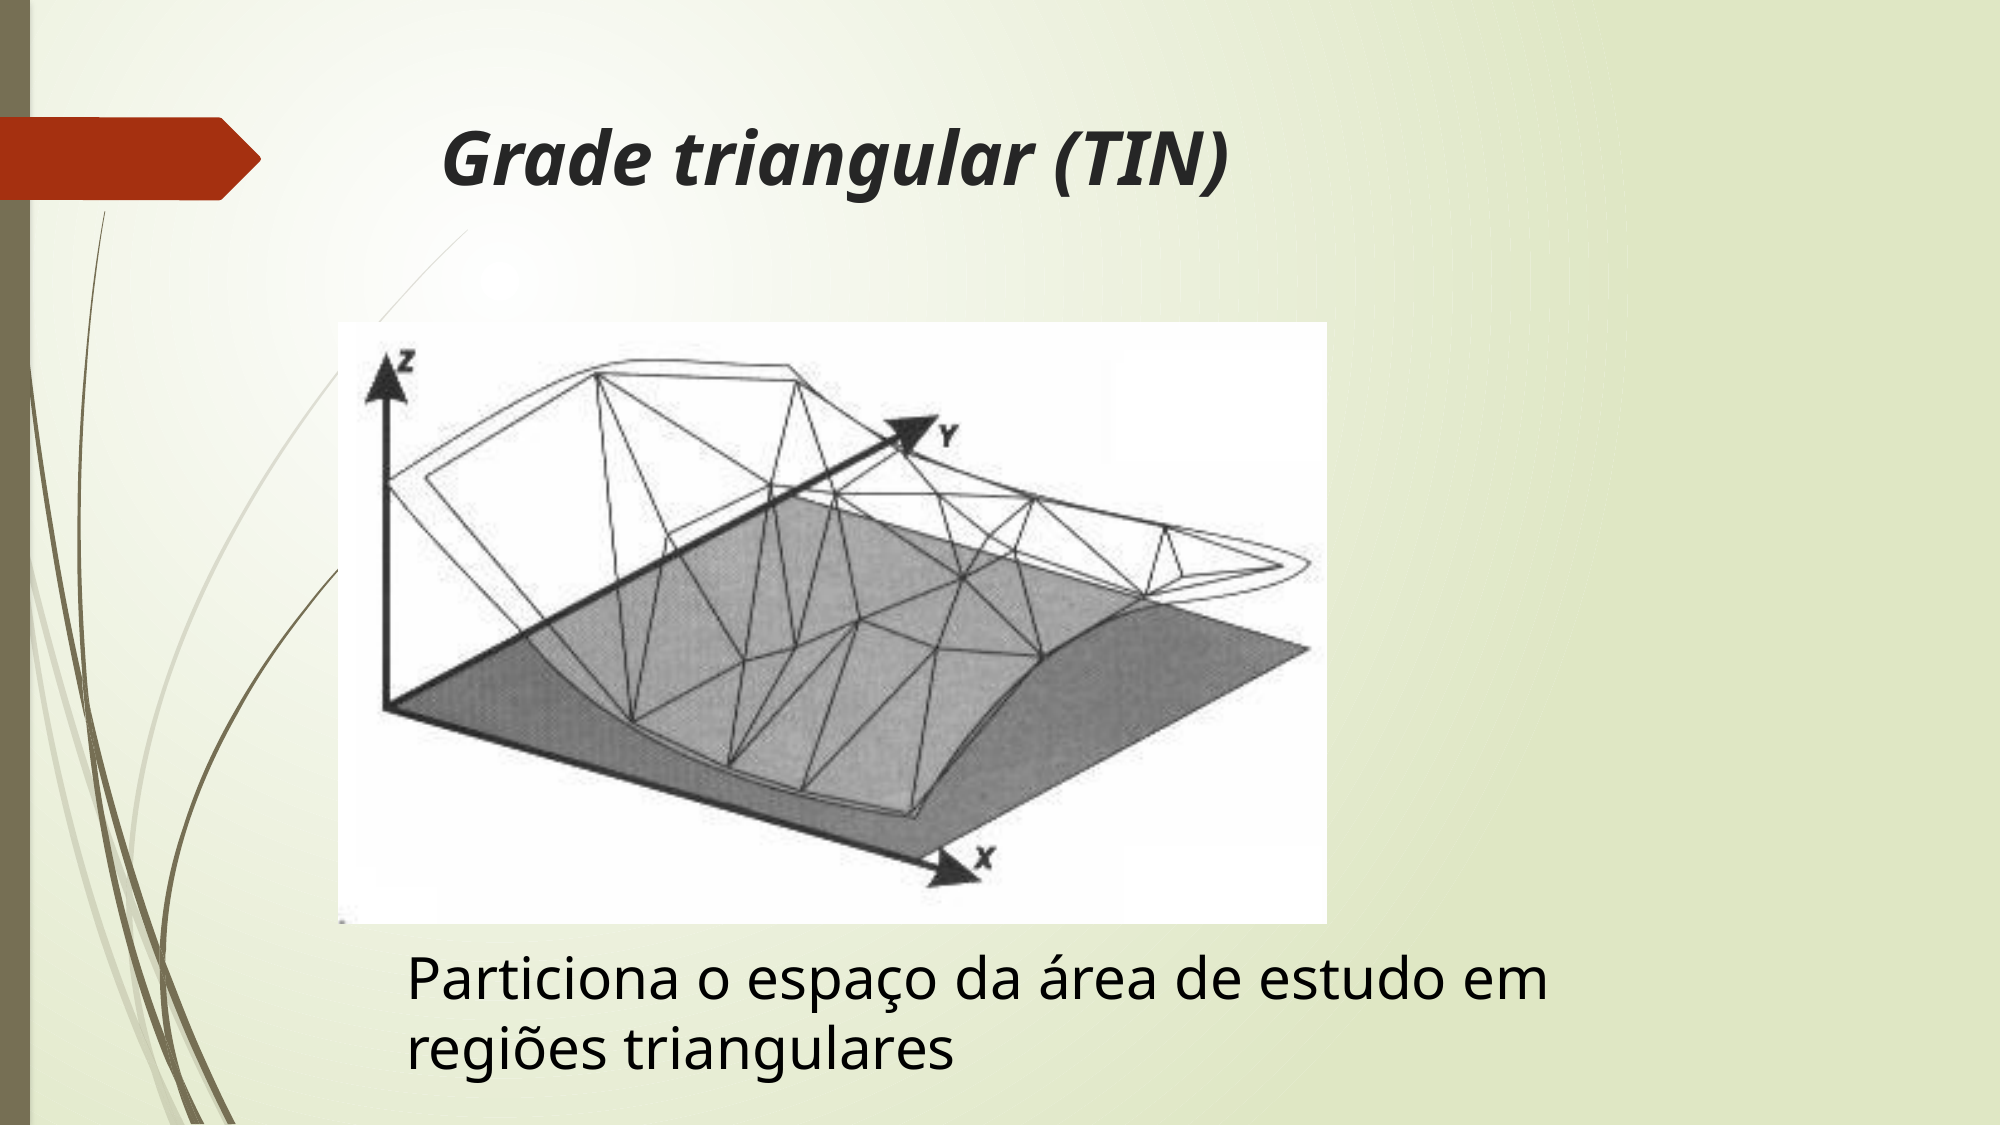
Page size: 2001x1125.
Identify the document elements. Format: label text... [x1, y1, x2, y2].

title Grade triangular (TIN) [425, 102, 1888, 313]
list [338, 322, 1327, 924]
text_box Particiona o espaço da área de estudo em regiões triangulares [391, 933, 1568, 1089]
